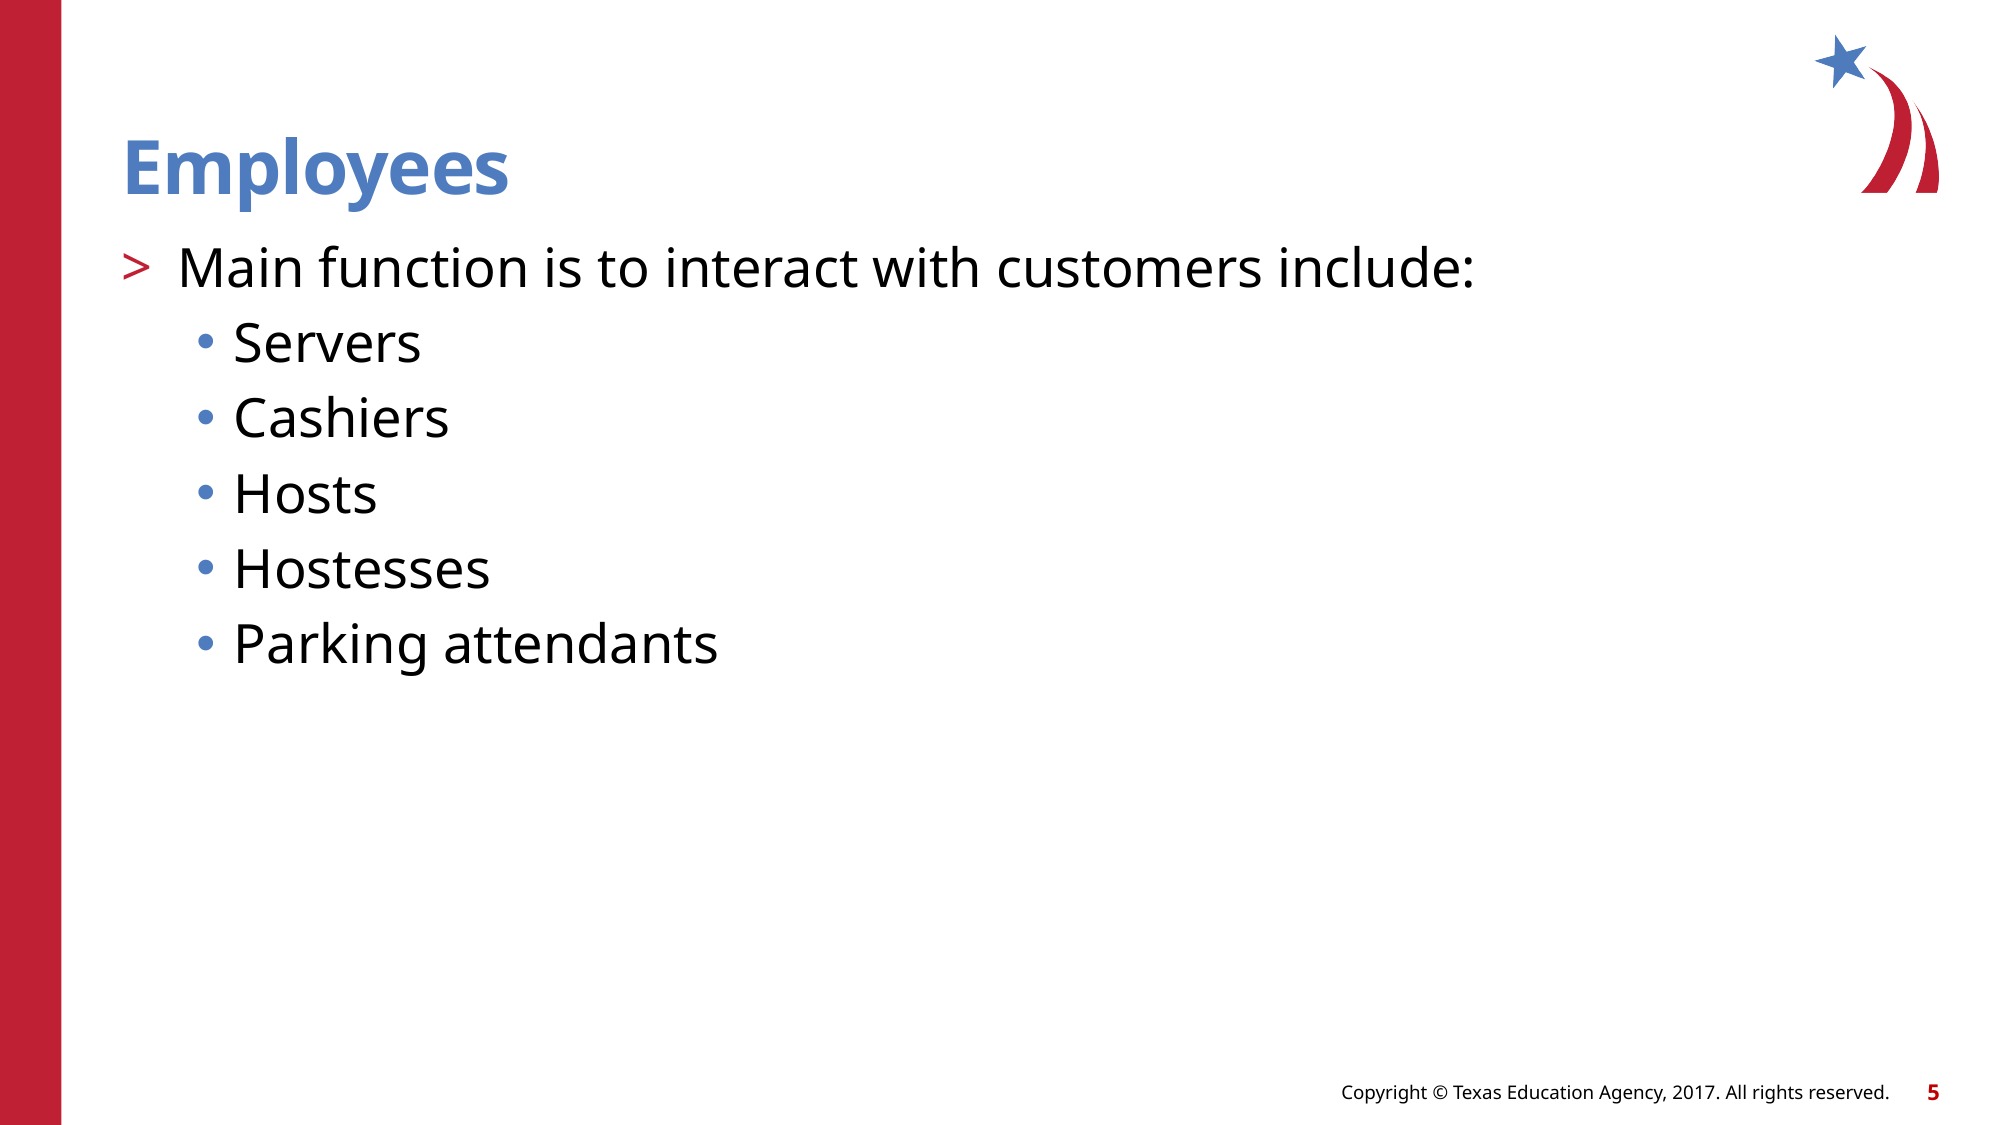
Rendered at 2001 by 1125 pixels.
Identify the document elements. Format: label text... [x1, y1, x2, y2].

title Employees [121, 66, 1772, 211]
list Main function is to interact with customers include: Servers Cashiers Hosts Hostesses Parking attendants [121, 233, 1884, 1010]
picture [1814, 34, 1939, 193]
